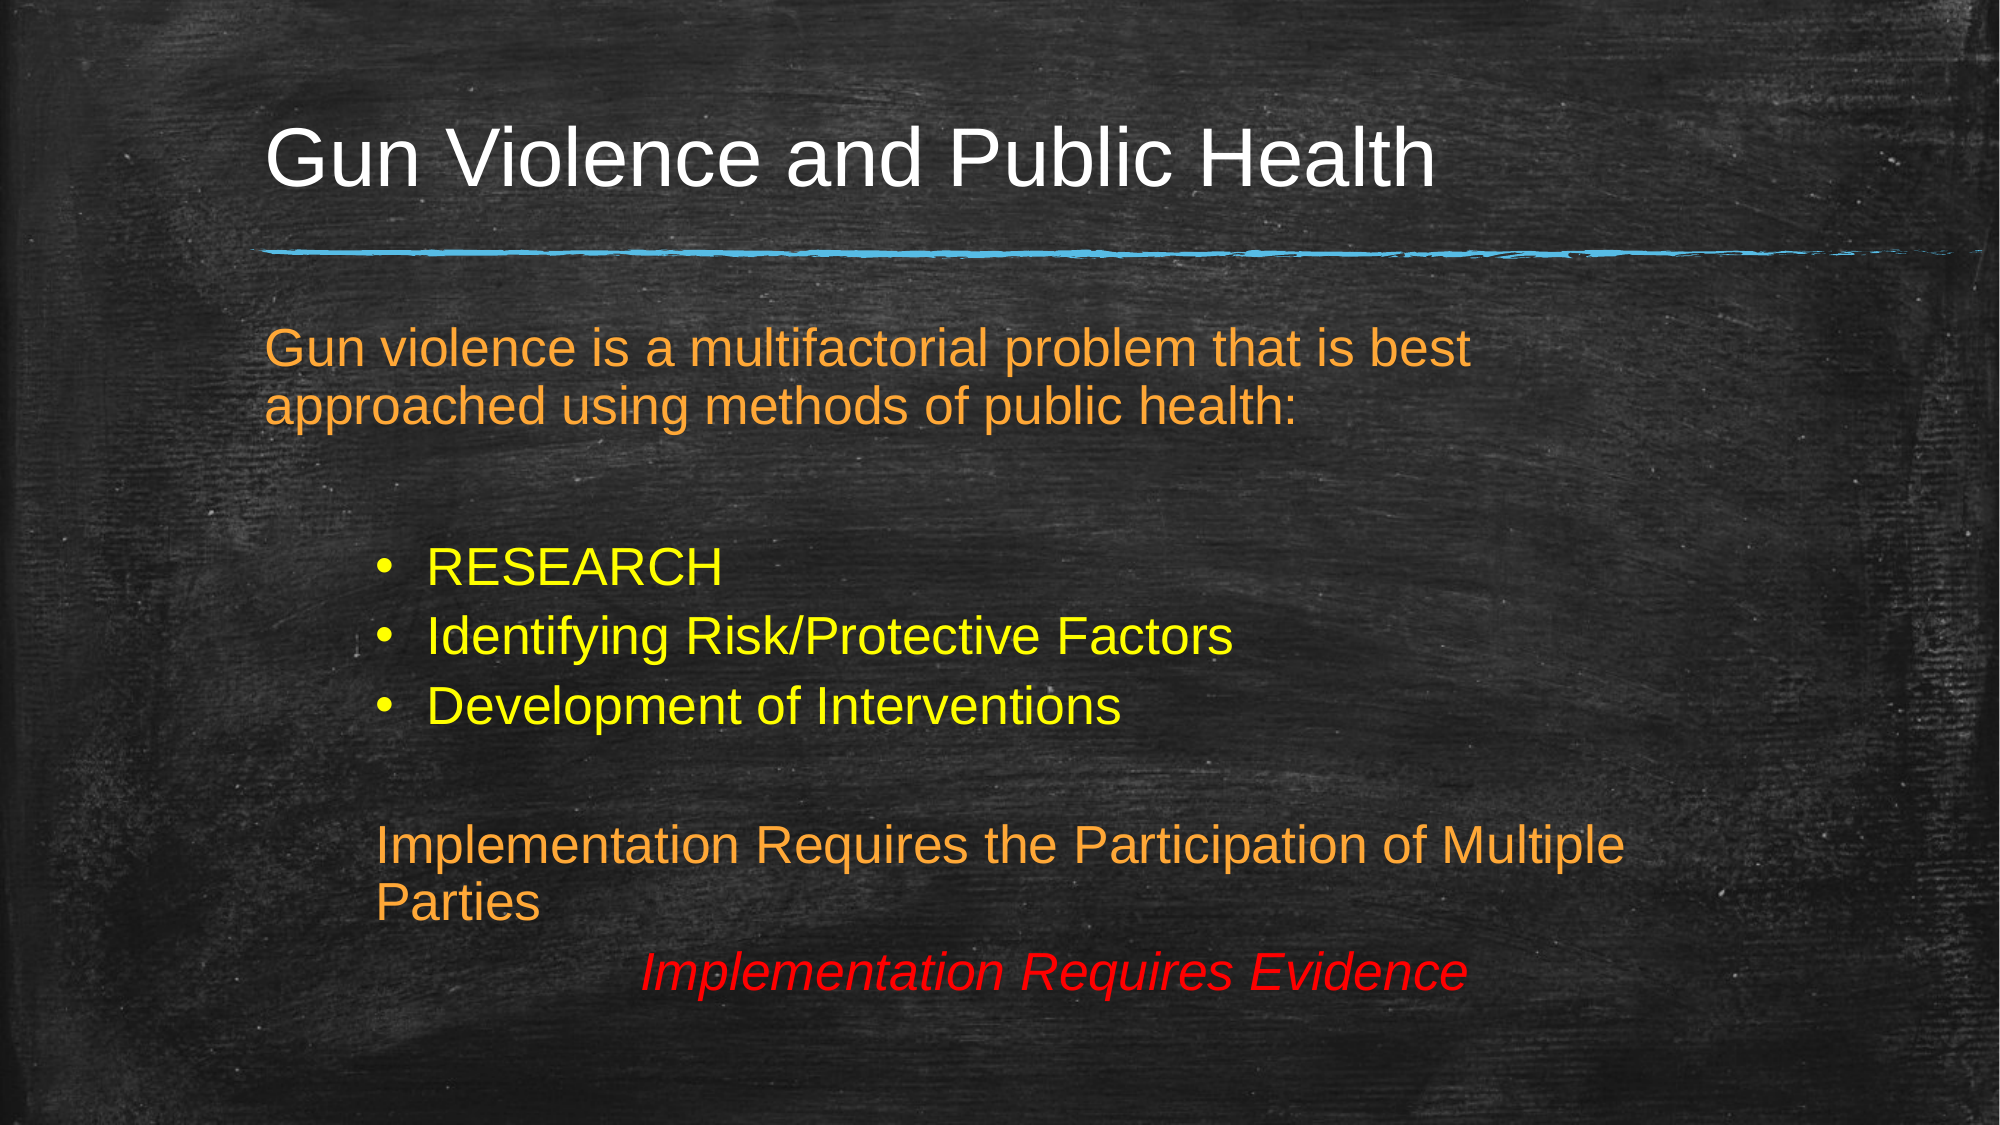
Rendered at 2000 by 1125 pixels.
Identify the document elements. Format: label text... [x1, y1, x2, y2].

list Gun violence is a multifactorial problem that is best approached using methods of public health: RESEARCH Identifying Risk/Protective Factors Development of Interventions Implementation Requires the Participation of Multiple Parties Implementation Requires Evidence [249, 312, 1750, 1013]
title Gun Violence and Public Health [249, 45, 1750, 213]
